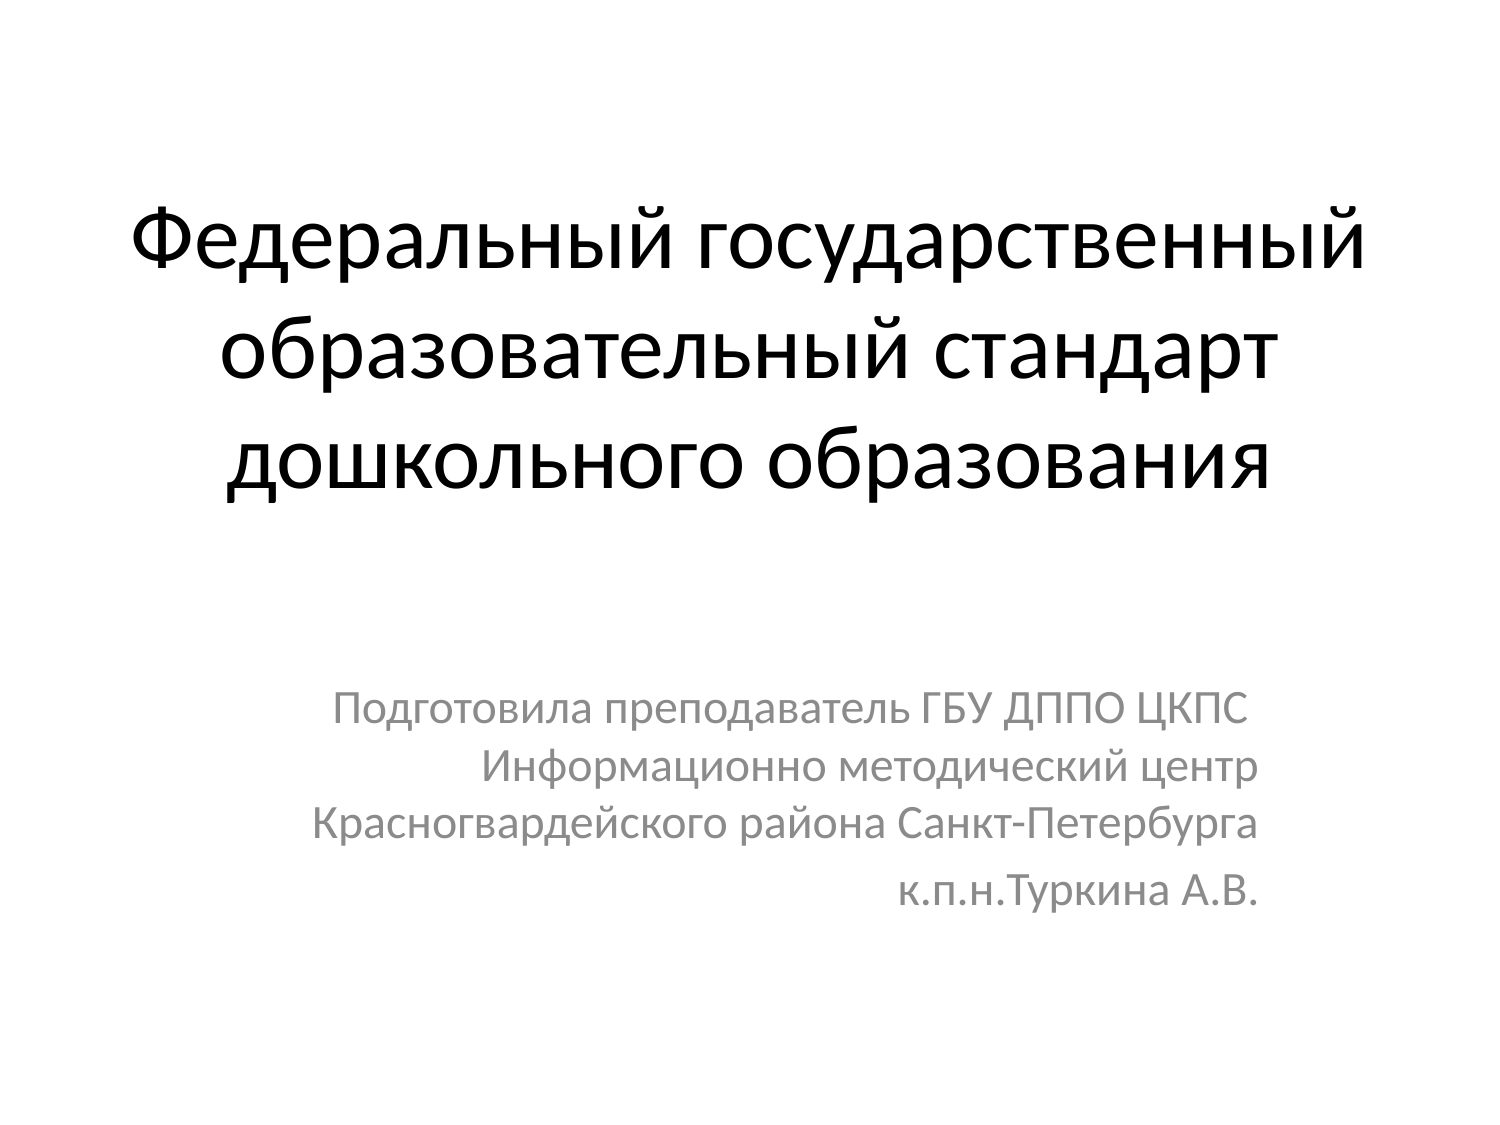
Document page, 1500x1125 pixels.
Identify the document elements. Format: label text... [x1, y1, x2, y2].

subtitle Подготовила преподаватель ГБУ ДППО ЦКПС Информационно методический центр Красногвардейского района Санкт-Петербурга к.п.н.Туркина А.В. [225, 667, 1275, 925]
title Федеральный государственный образовательный стандарт дошкольного образования [112, 93, 1388, 591]
